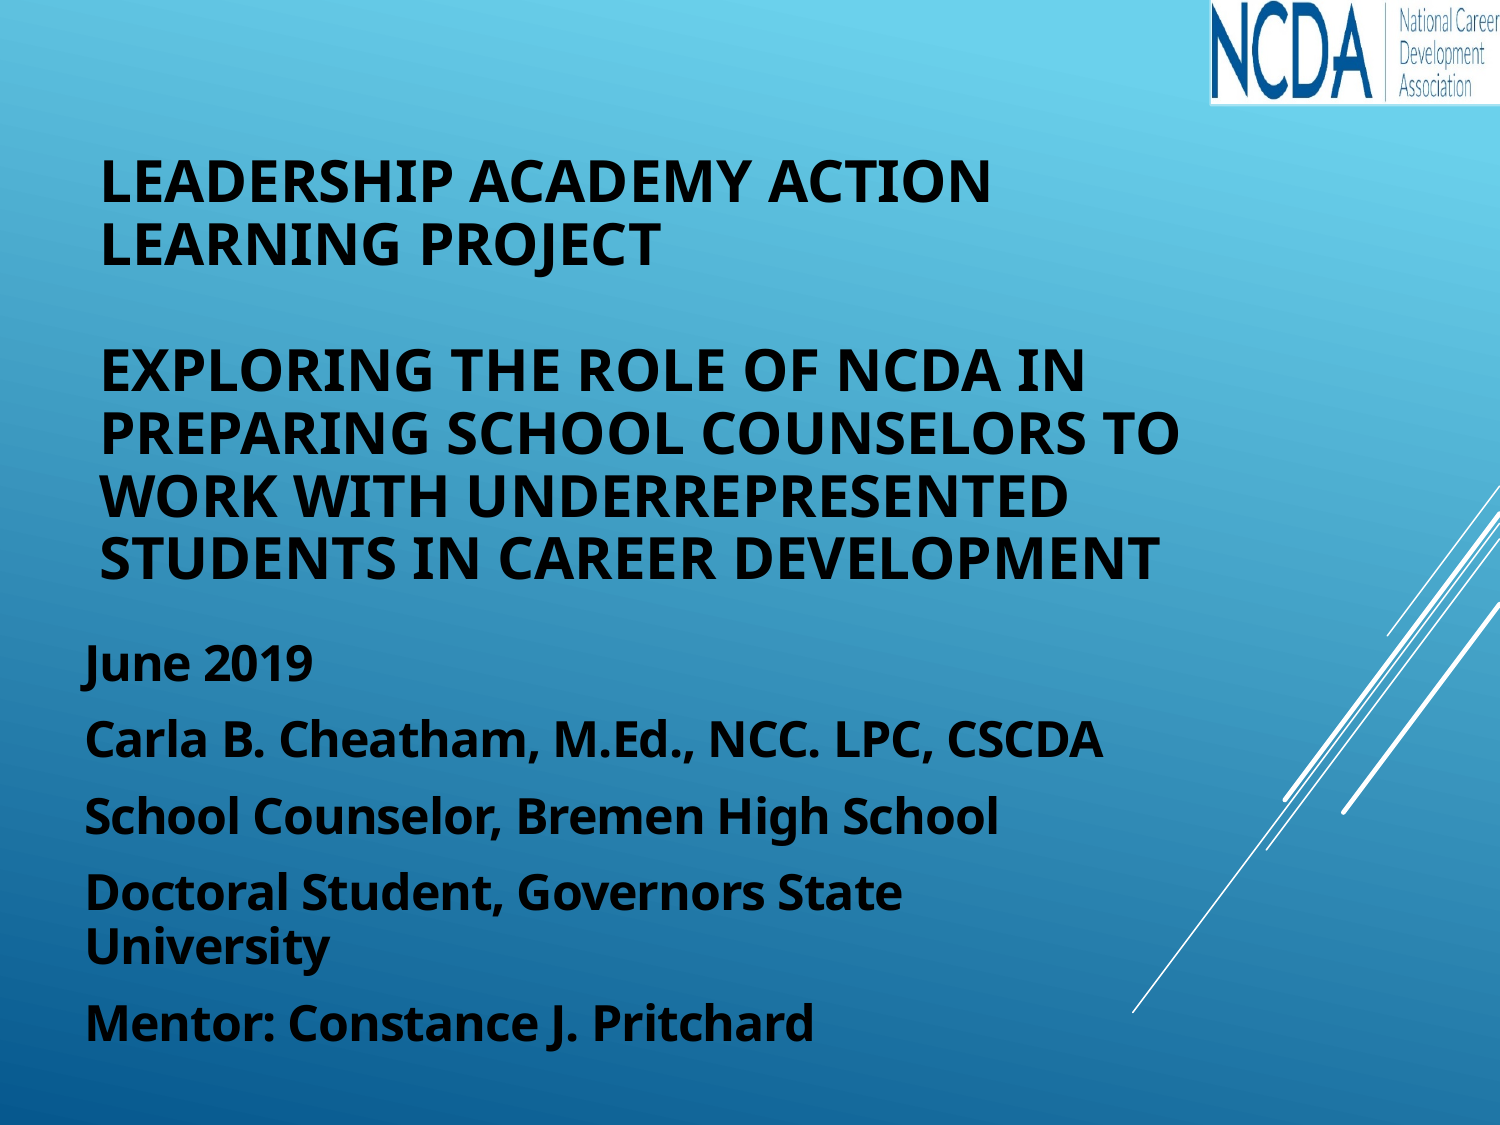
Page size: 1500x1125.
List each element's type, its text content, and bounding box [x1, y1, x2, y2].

subtitle June 2019 Carla B. Cheatham, M.Ed., NCC. LPC, CSCDA School Counselor, Bremen High School Doctoral Student, Governors State University Mentor: Constance J. Pritchard [84, 630, 1133, 1088]
text_box [0, 0, 1500, 1125]
title Leadership Academy Action Learning Project Exploring the Role of NCDA in Preparing School Counselors to work with Underrepresented Students in Career Development [84, 103, 1212, 600]
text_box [1132, 485, 1500, 1013]
picture [1211, 0, 1500, 104]
